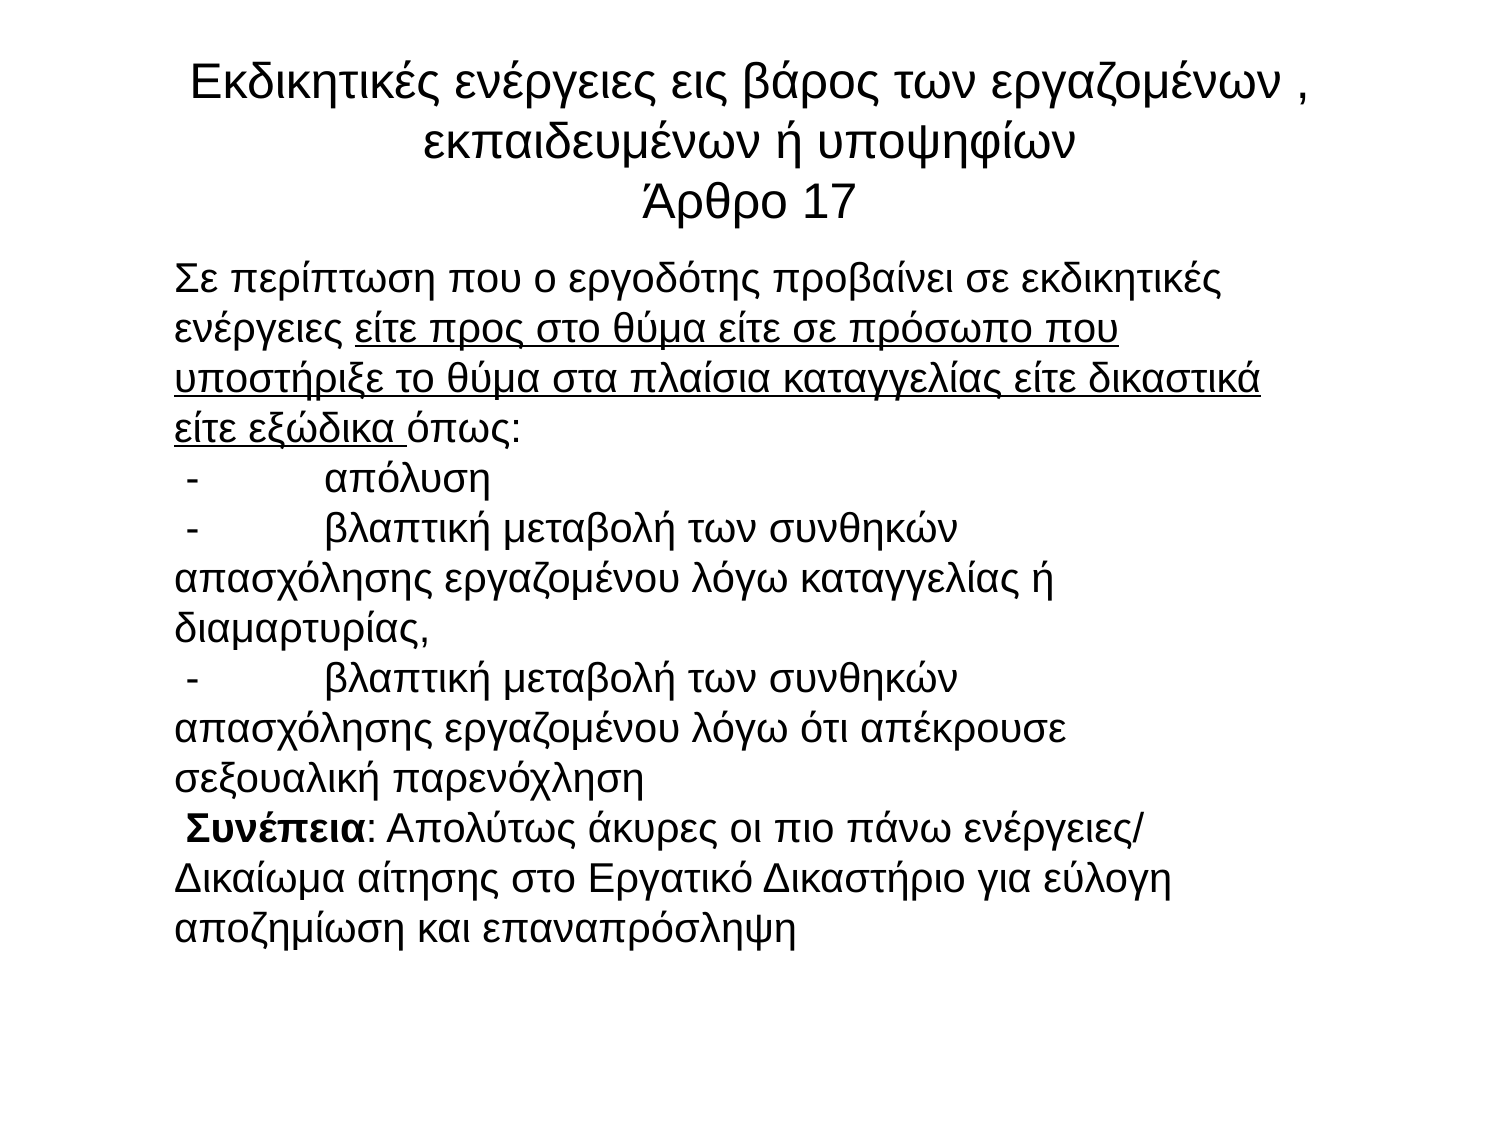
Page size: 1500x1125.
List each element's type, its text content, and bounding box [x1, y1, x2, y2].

text_box Σε περίπτωση που ο εργοδότης προβαίνει σε εκδικητικές ενέργειες είτε προς στο θύμα είτε σε πρόσωπο που υποστήριξε το θύμα στα πλαίσια καταγγελίας είτε δικαστικά είτε εξώδικα όπως: - απόλυση - βλαπτική μεταβολή των συνθηκών απασχόλησης εργαζομένου λόγω καταγγελίας ή διαμαρτυρίας, - βλαπτική μεταβολή των συνθηκών απασχόλησης εργαζομένου λόγω ότι απέκρουσε σεξουαλική παρενόχληση Συνέπεια: Απολύτως άκυρες οι πιο πάνω ενέργειες/ Δικαίωμα αίτησης στο Εργατικό Δικαστήριο για εύλογη αποζημίωση και επαναπρόσληψη [159, 243, 1329, 959]
list [75, 262, 1425, 1005]
title Εκδικητικές ενέργειες εις βάρος των εργαζομένων , εκπαιδευμένων ή υποψηφίων Άρθρο 17 [75, 45, 1425, 233]
